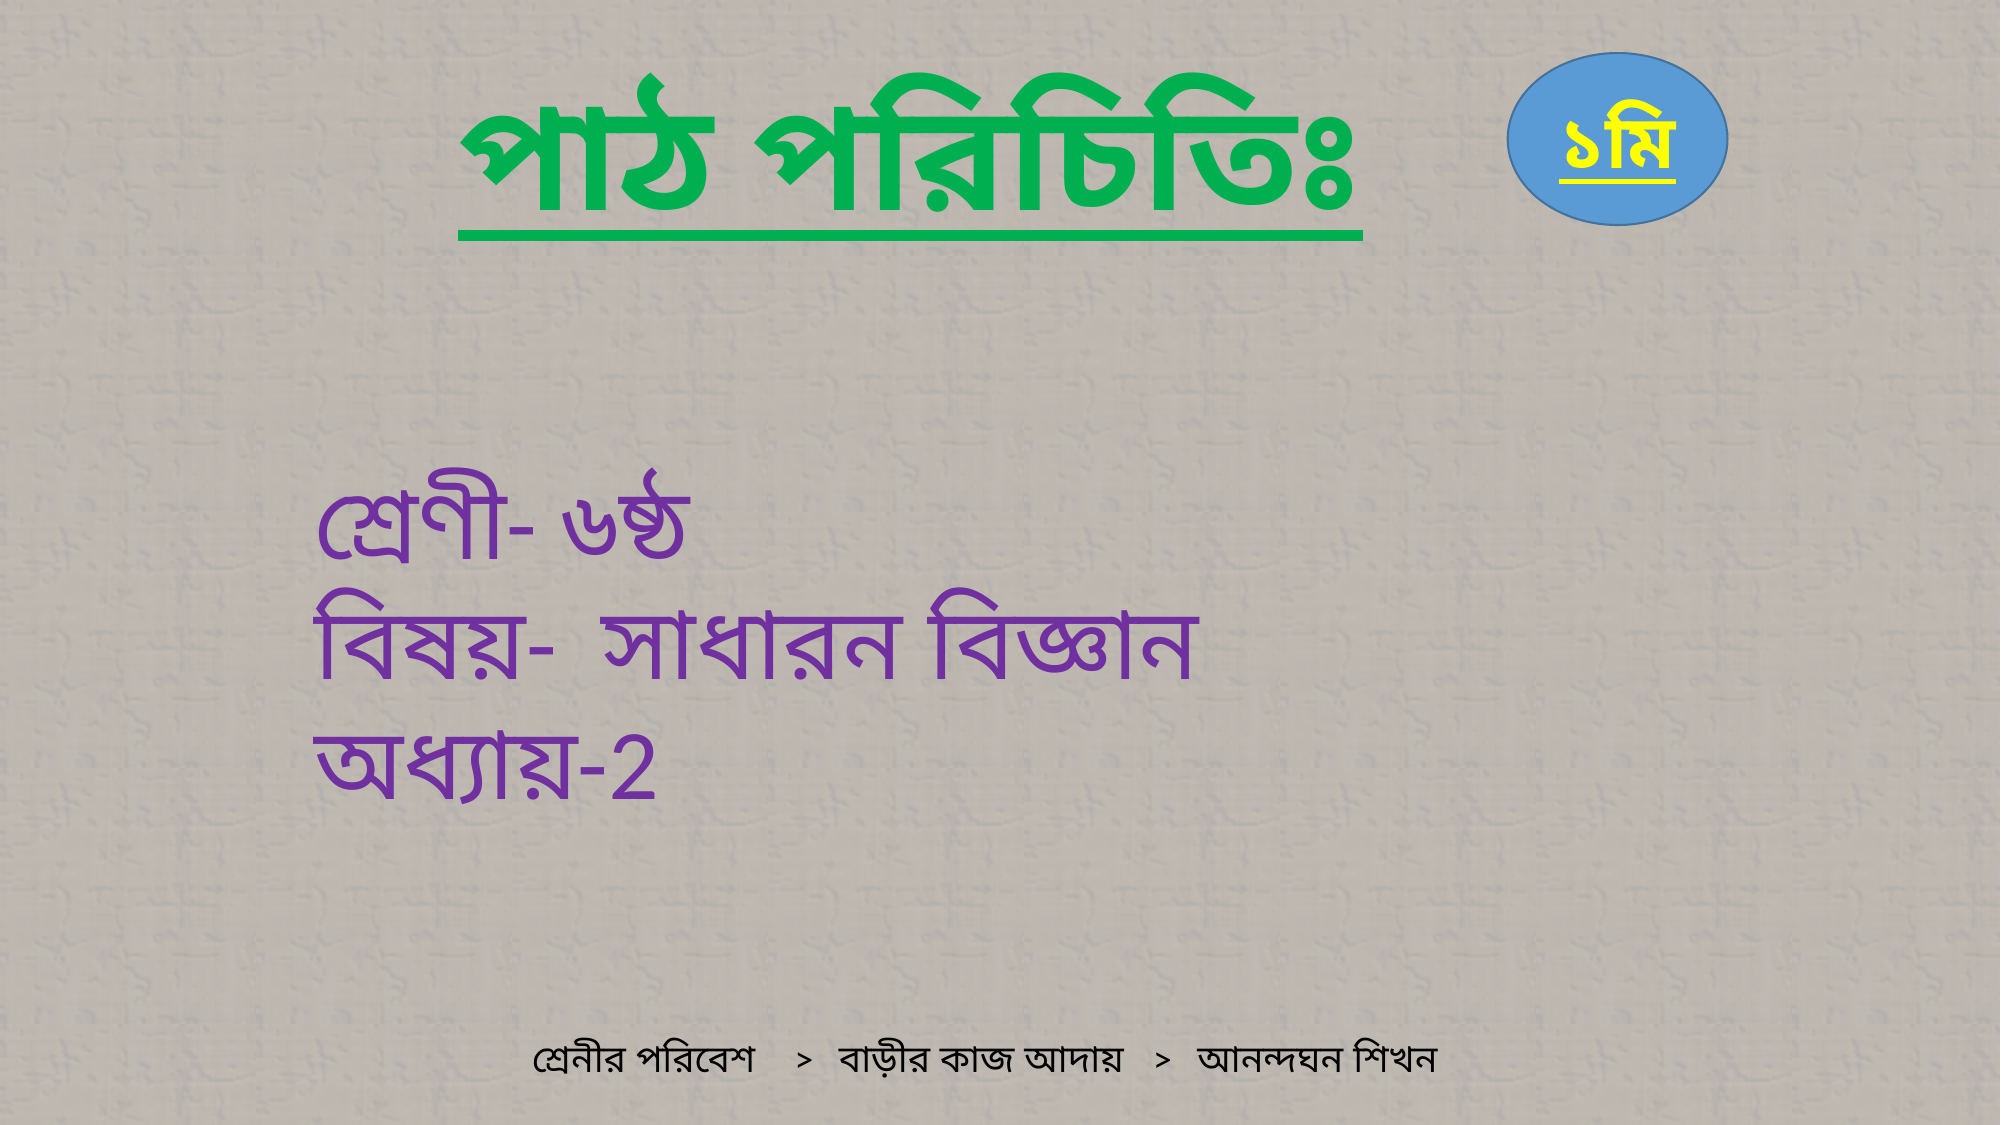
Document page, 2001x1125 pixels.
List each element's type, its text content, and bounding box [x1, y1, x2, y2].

text_box ১মি [1506, 51, 1729, 227]
text_box শ্রেনীর পরিবেশ > বাড়ীর কাজ আদায় > আনন্দঘন শিখন [442, 1027, 1473, 1088]
text_box পাঠ পরিচিতিঃ [443, 53, 1378, 248]
text_box শ্রেণী- ৬ষ্ঠ বিষয়- সাধারন বিজ্ঞান অধ্যায়-2 [299, 452, 1903, 827]
